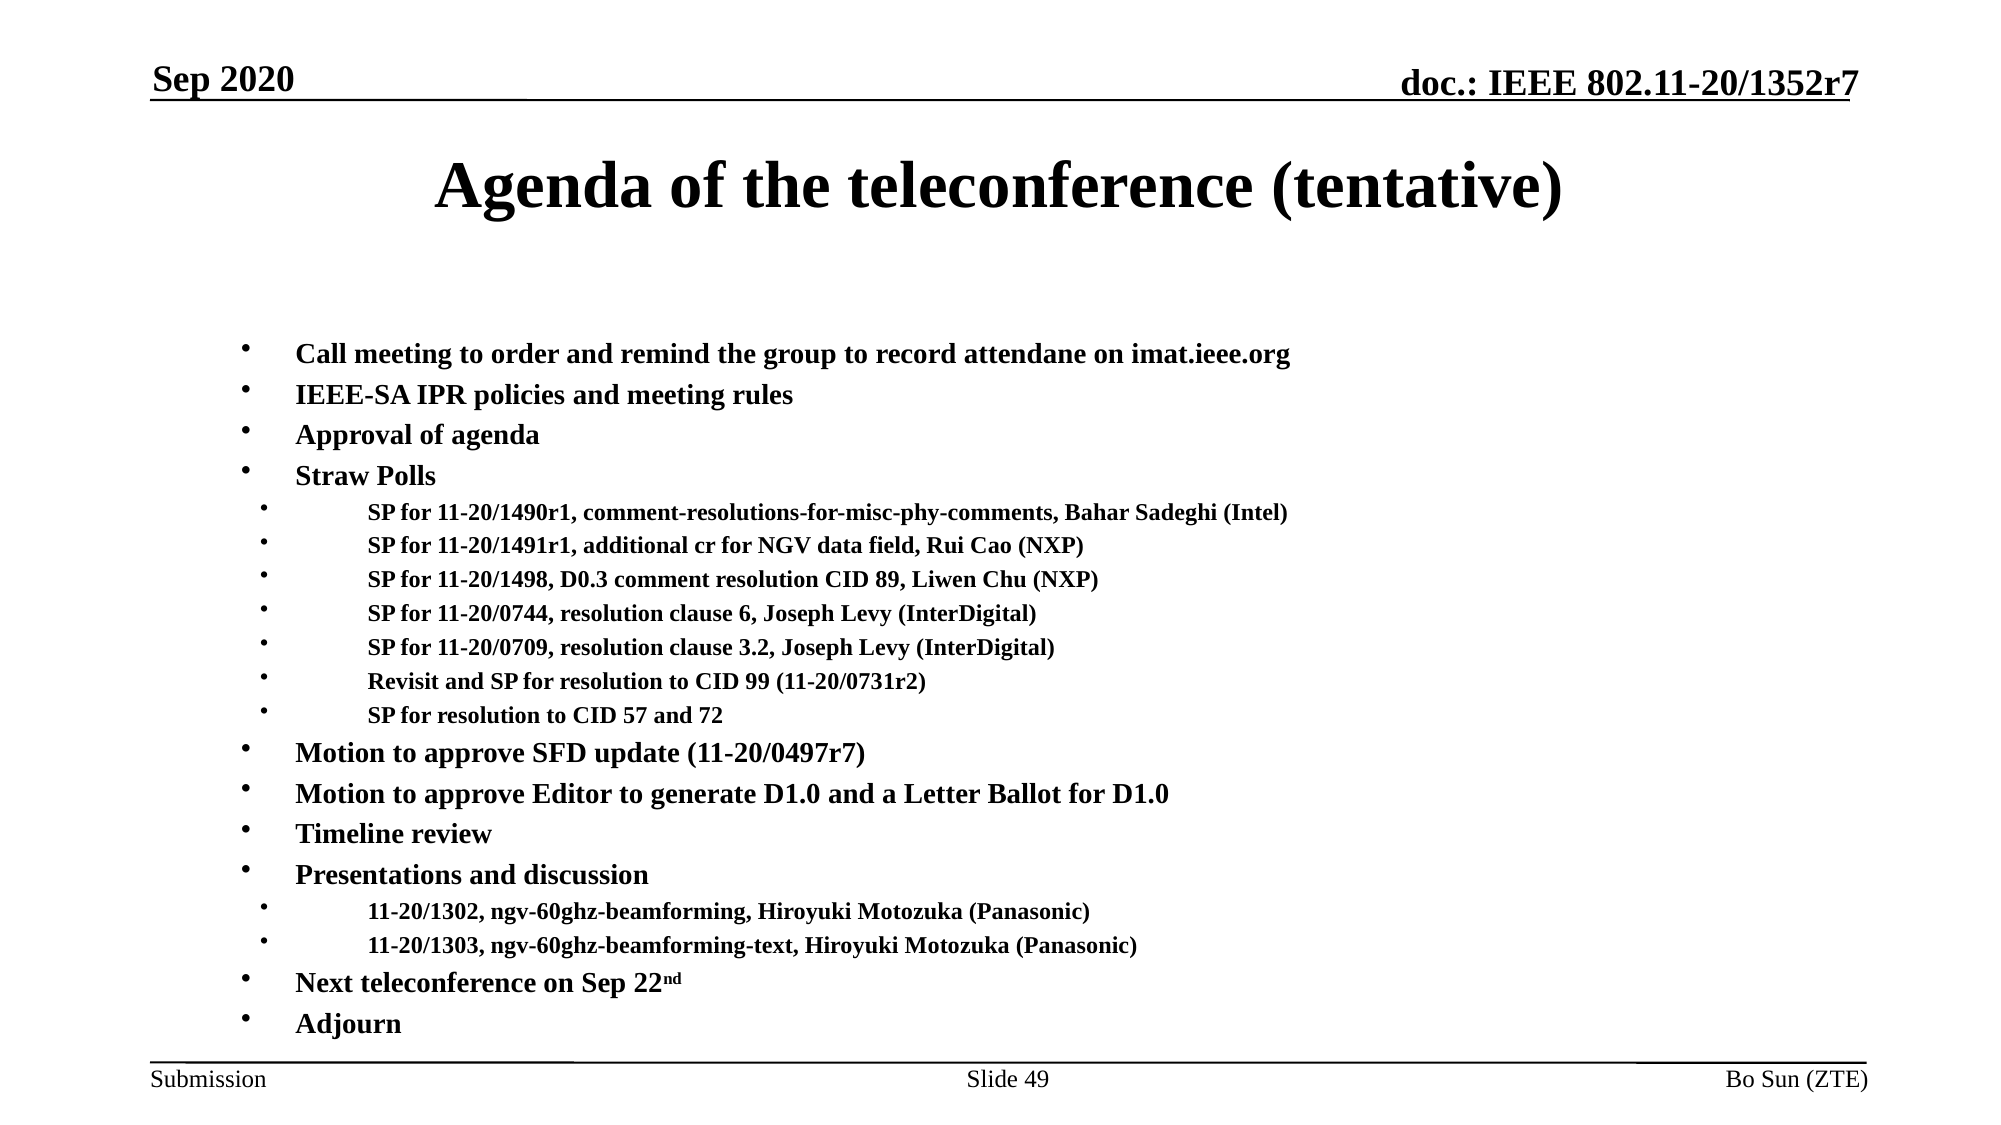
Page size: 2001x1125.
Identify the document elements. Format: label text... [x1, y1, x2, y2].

text_box Call meeting to order and remind the group to record attendane on imat.ieee.org IEEE-SA IPR policies and meeting rules Approval of agenda Straw Polls SP for 11-20/1490r1, comment-resolutions-for-misc-phy-comments, Bahar Sadeghi (Intel) SP for 11-20/1491r1, additional cr for NGV data field, Rui Cao (NXP) SP for 11-20/1498, D0.3 comment resolution CID 89, Liwen Chu (NXP) SP for 11-20/0744, resolution clause 6, Joseph Levy (InterDigital) SP for 11-20/0709, resolution clause 3.2, Joseph Levy (InterDigital) Revisit and SP for resolution to CID 99 (11-20/0731r2) SP for resolution to CID 57 and 72 Motion to approve SFD update (11-20/0497r7) Motion to approve Editor to generate D1.0 and a Letter Ballot for D1.0 Timeline review Presentations and discussion 11-20/1302, ngv-60ghz-beamforming, Hiroyuki Motozuka (Panasonic) 11-20/1303, ngv-60ghz-beamforming-text, Hiroyuki Motozuka (Panasonic) Next teleconference on Sep 22nd Adjourn [225, 327, 1855, 1049]
text_box Agenda of the teleconference (tentative) [362, 99, 1638, 262]
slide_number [152, 54, 563, 100]
slide_number Slide 49 [949, 1061, 1067, 1123]
footer Bo Sun (ZTE) [1171, 1061, 1869, 1093]
